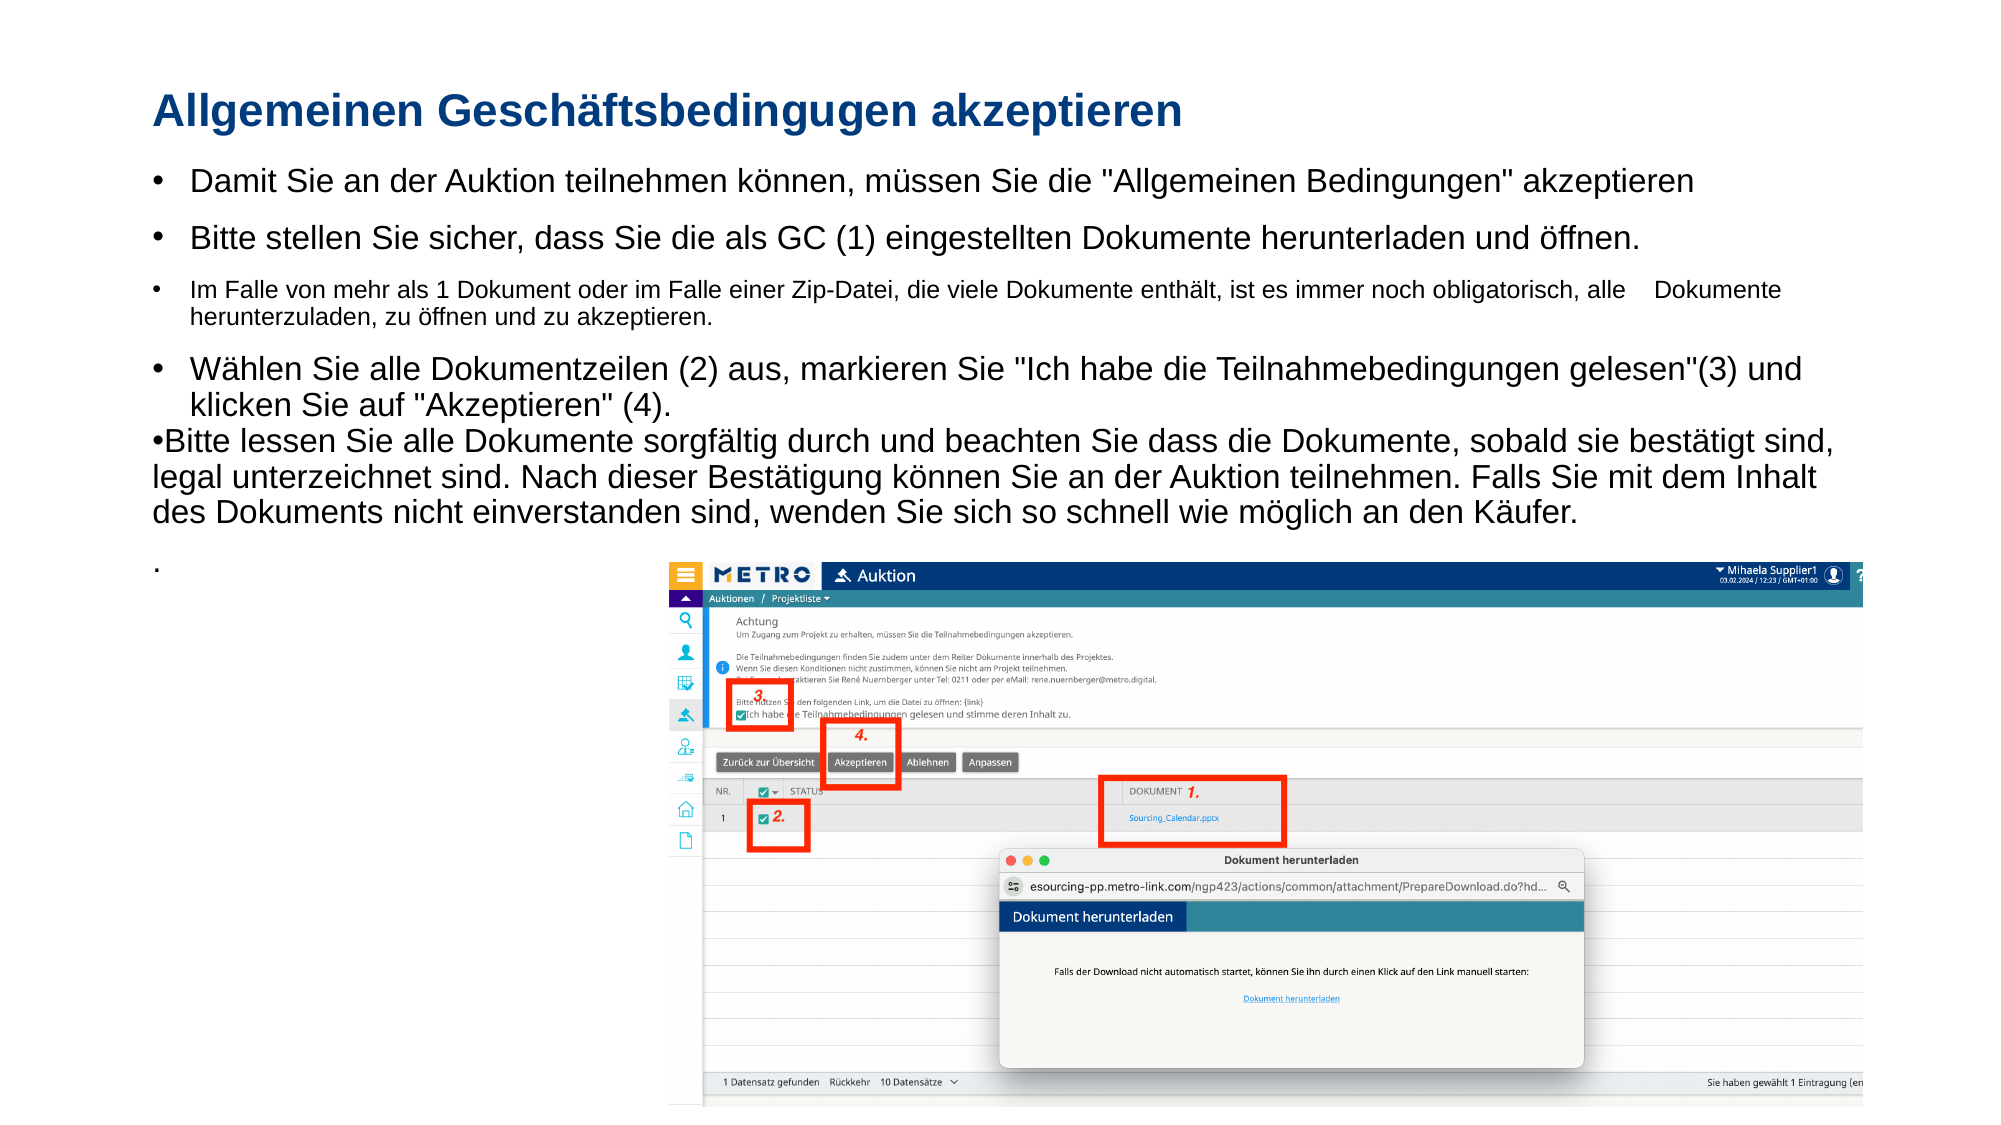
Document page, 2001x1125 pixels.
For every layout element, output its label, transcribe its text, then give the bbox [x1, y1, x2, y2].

title Allgemeinen Geschäftsbedingugen akzeptieren [137, 59, 1863, 156]
list Damit Sie an der Auktion teilnehmen können, müssen Sie die "Allgemeinen Bedingungen" akzeptieren Bitte stellen Sie sicher, dass Sie die als GC (1) eingestellten Dokumente herunterladen und öffnen. Im Falle von mehr als 1 Dokument oder im Falle einer Zip-Datei, die viele Dokumente enthält, ist es immer noch obligatorisch, alle Dokumente herunterzuladen, zu öffnen und zu akzeptieren. Wählen Sie alle Dokumentzeilen (2) aus, markieren Sie "Ich habe die Teilnahmebedingungen gelesen"(3) und klicken Sie auf "Akzeptieren" (4). Bitte lessen Sie alle Dokumente sorgfältig durch und beachten Sie dass die Dokumente, sobald sie bestätigt sind, legal unterzeichnet sind. Nach dieser Bestätigung können Sie an der Auktion teilnehmen. Falls Sie mit dem Inhalt des Dokuments nicht einverstanden sind, wenden Sie sich so schnell wie möglich an den Käufer. . [137, 156, 1863, 1014]
picture [669, 562, 1863, 1107]
